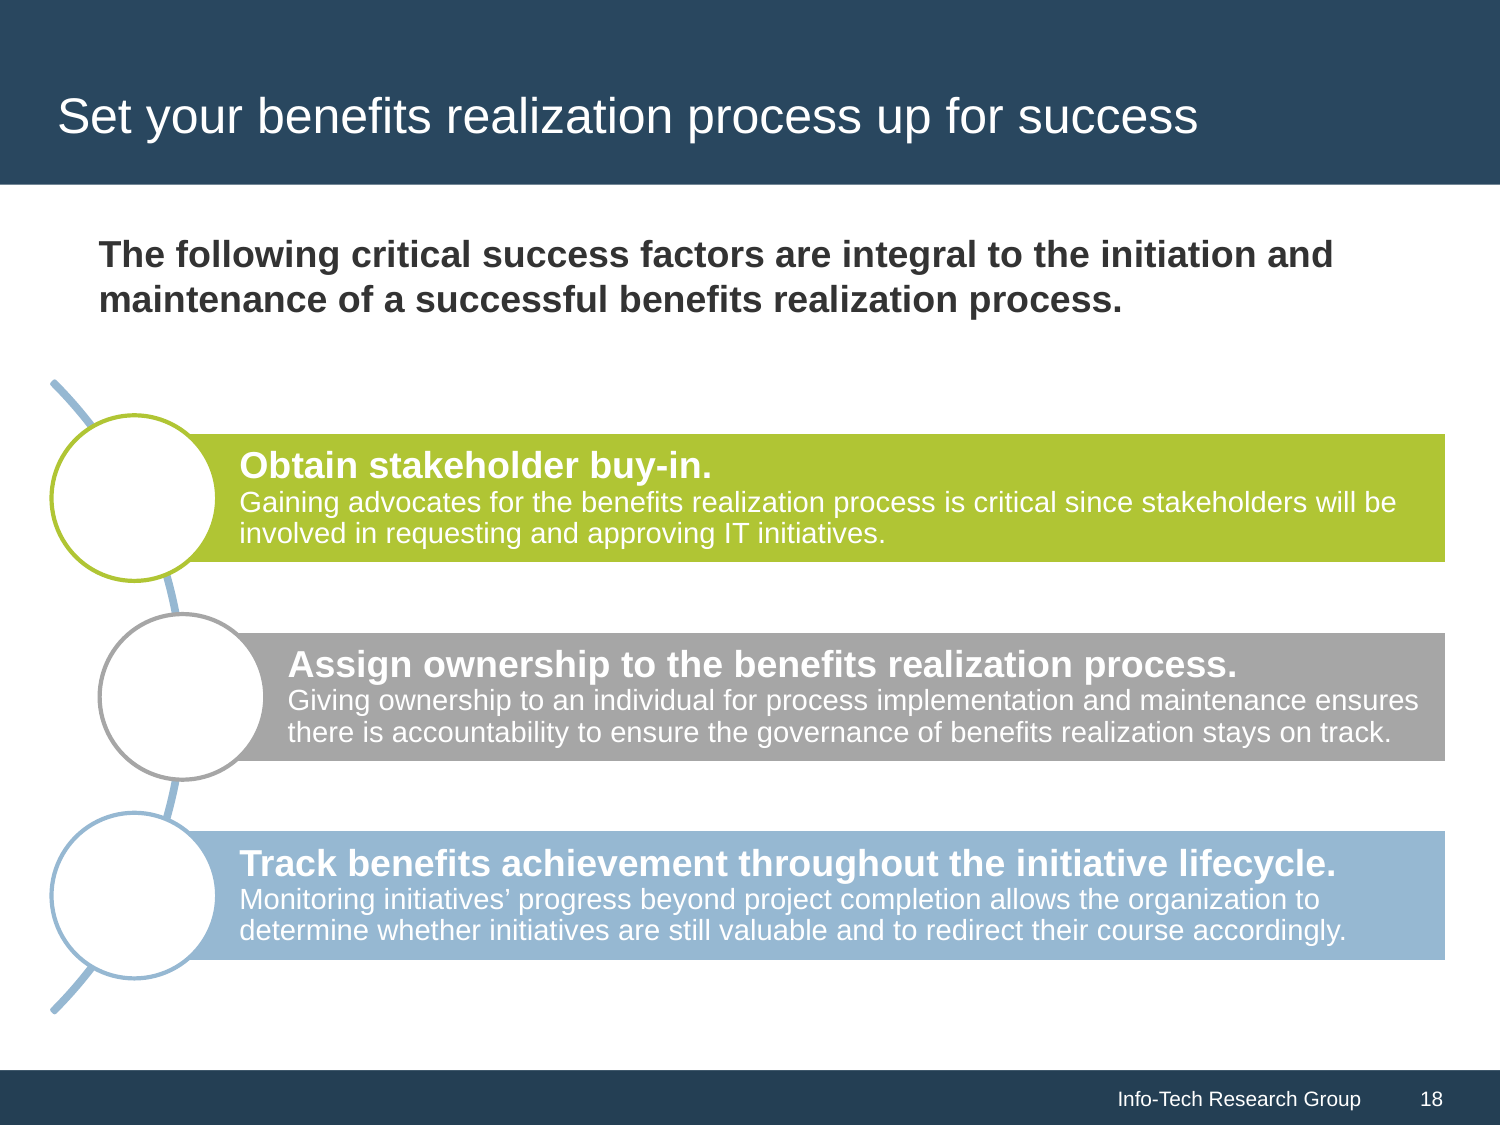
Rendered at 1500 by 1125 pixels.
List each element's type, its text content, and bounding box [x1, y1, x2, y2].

title Set your benefits realization process up for success [41, 41, 1457, 187]
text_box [41, 365, 1457, 1029]
text_box The following critical success factors are integral to the initiation and maintenance of a successful benefits realization process. [83, 222, 1415, 328]
